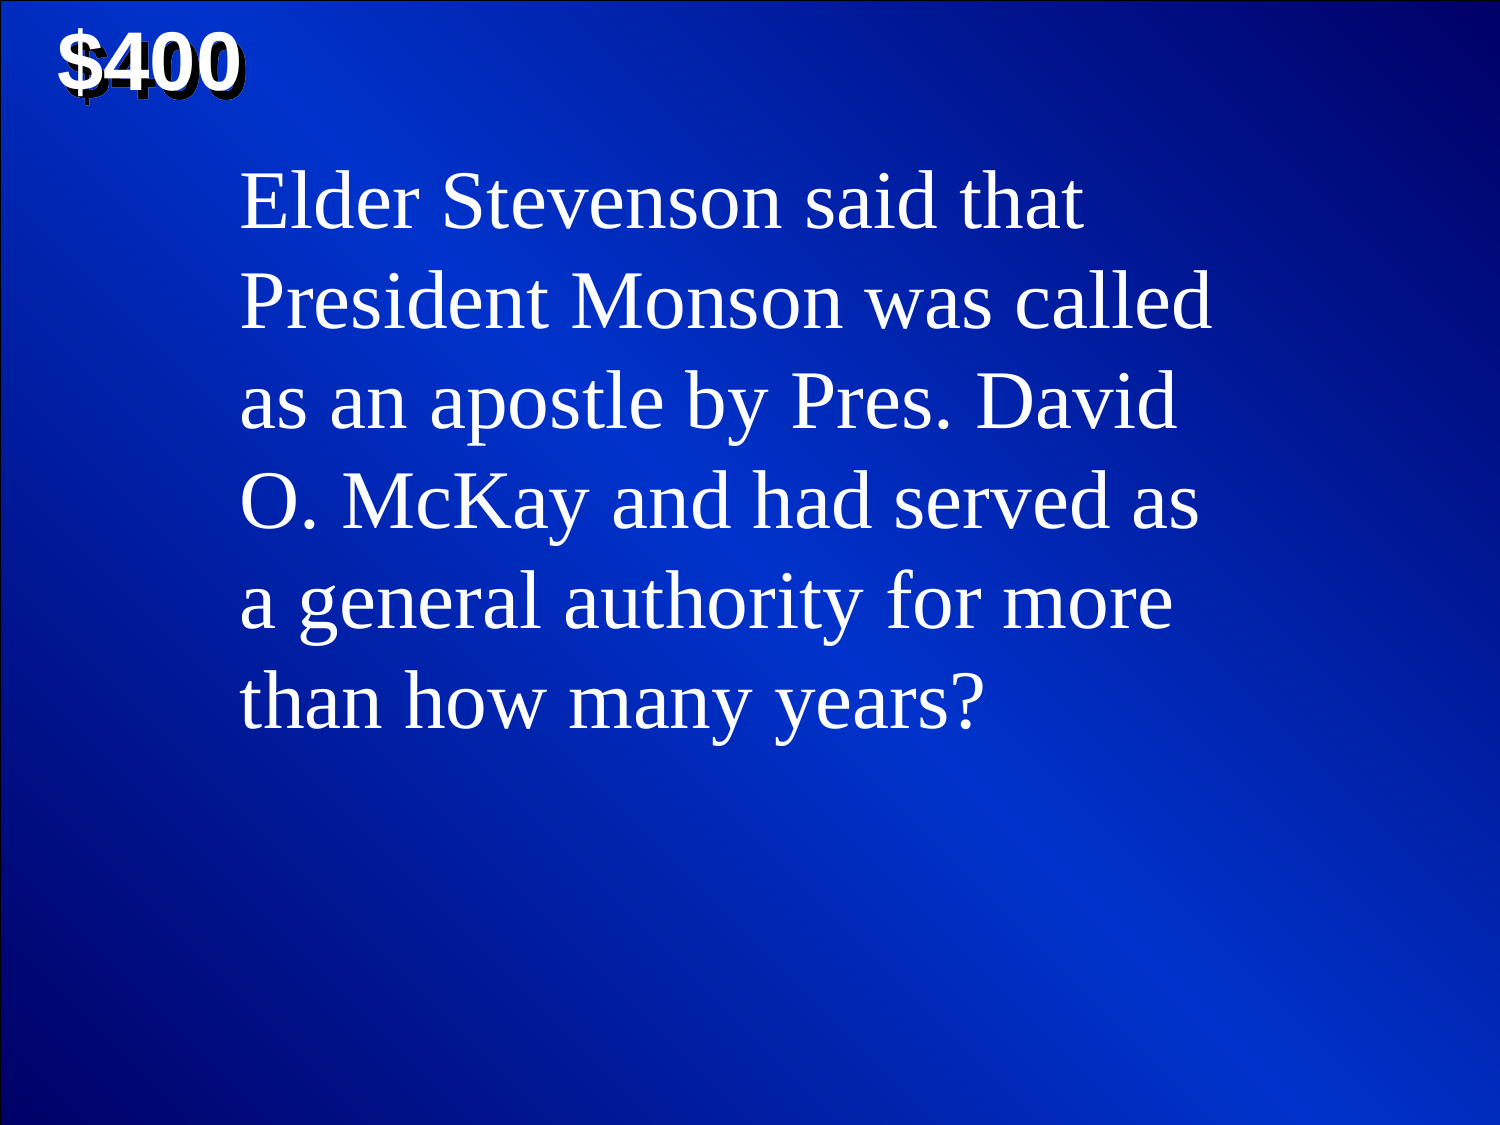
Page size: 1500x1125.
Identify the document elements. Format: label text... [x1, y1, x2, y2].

text_box Elder Stevenson said that President Monson was called as an apostle by Pres. David O. McKay and had served as a general authority for more than how many years? [224, 137, 1263, 753]
text_box [0, 0, 1500, 1125]
text_box $400 [0, 0, 300, 115]
